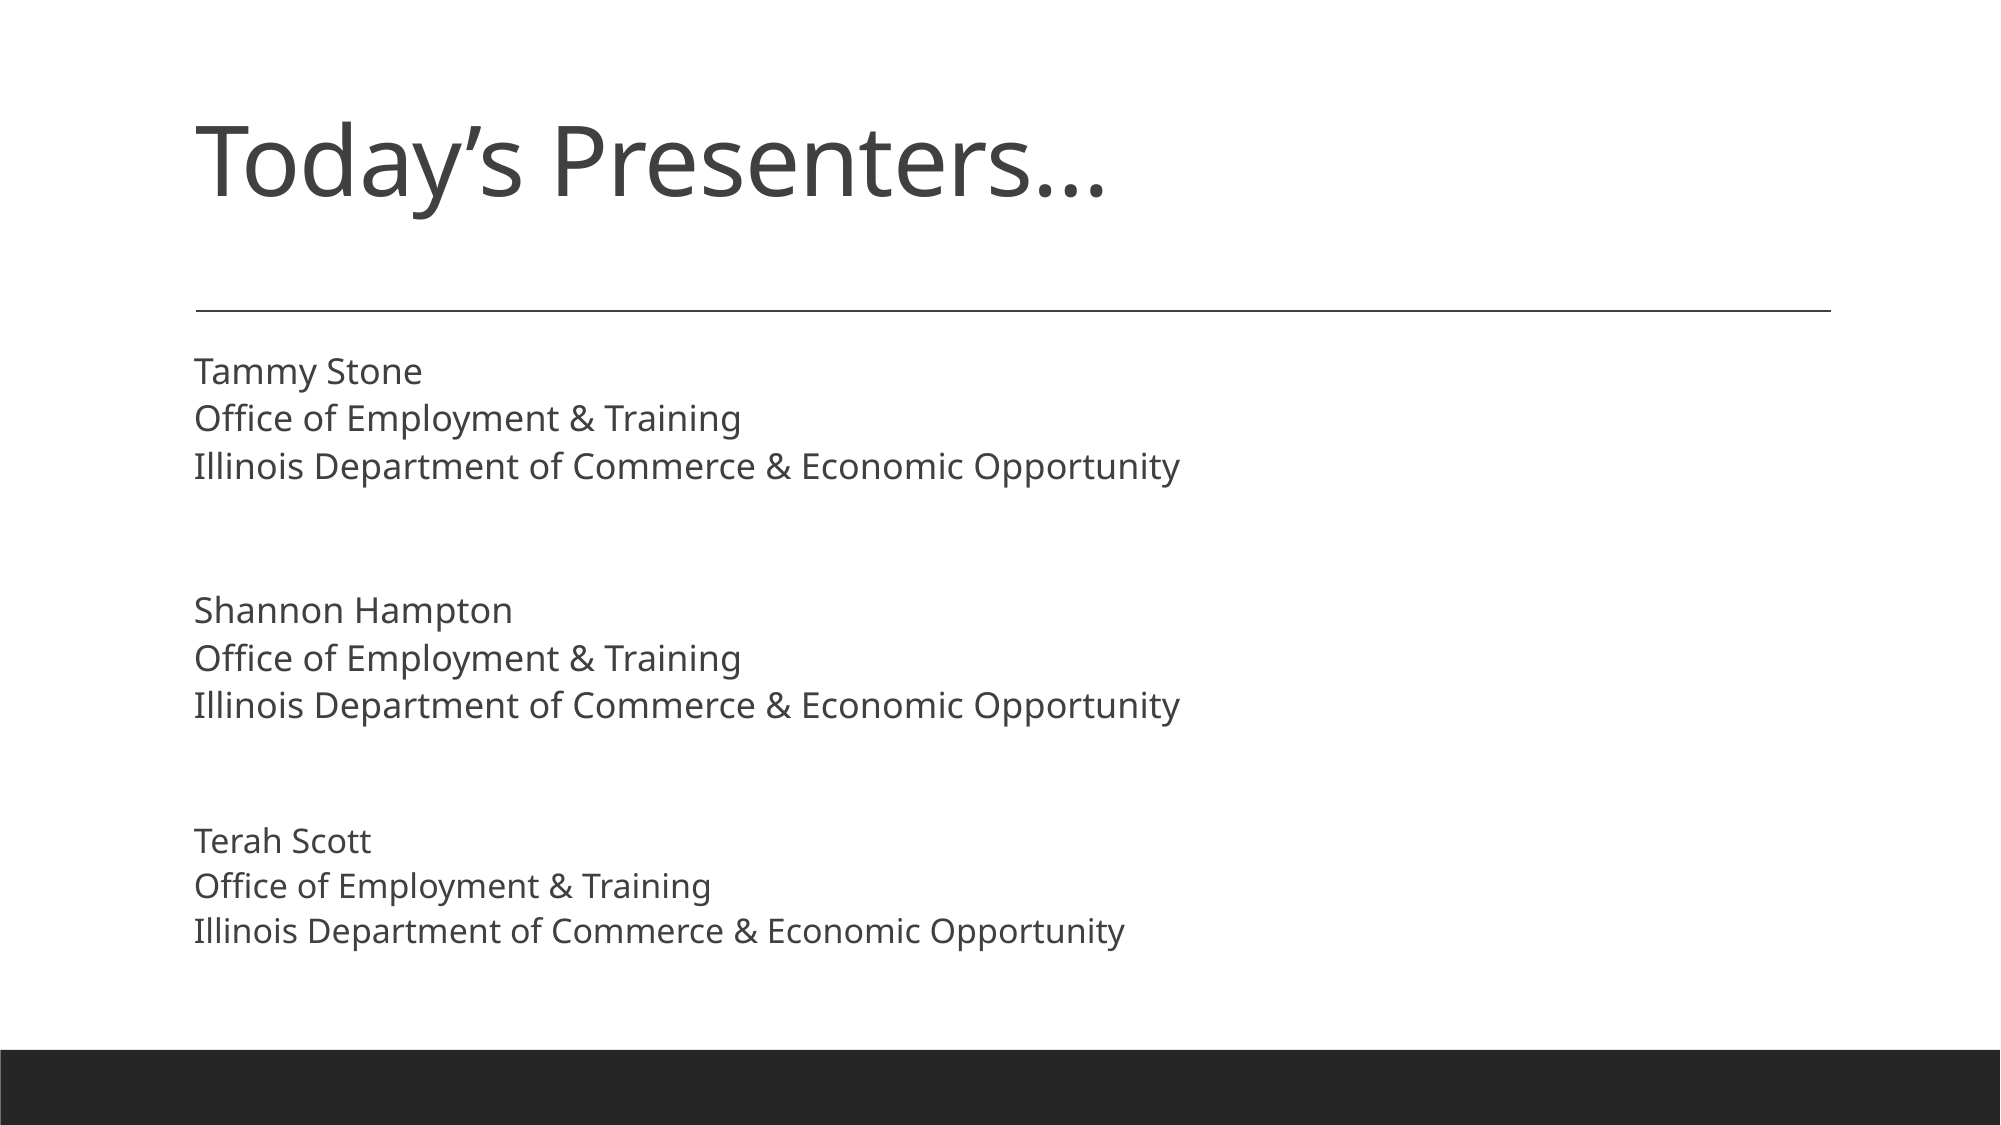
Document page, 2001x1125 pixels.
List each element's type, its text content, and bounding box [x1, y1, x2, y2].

title Today’s Presenters… [180, 47, 1830, 226]
list Tammy Stone Office of Employment & Training Illinois Department of Commerce & Economic Opportunity Shannon Hampton Office of Employment & Training Illinois Department of Commerce & Economic Opportunity Terah Scott Office of Employment & Training Illinois Department of Commerce & Economic Opportunity [180, 336, 1830, 963]
